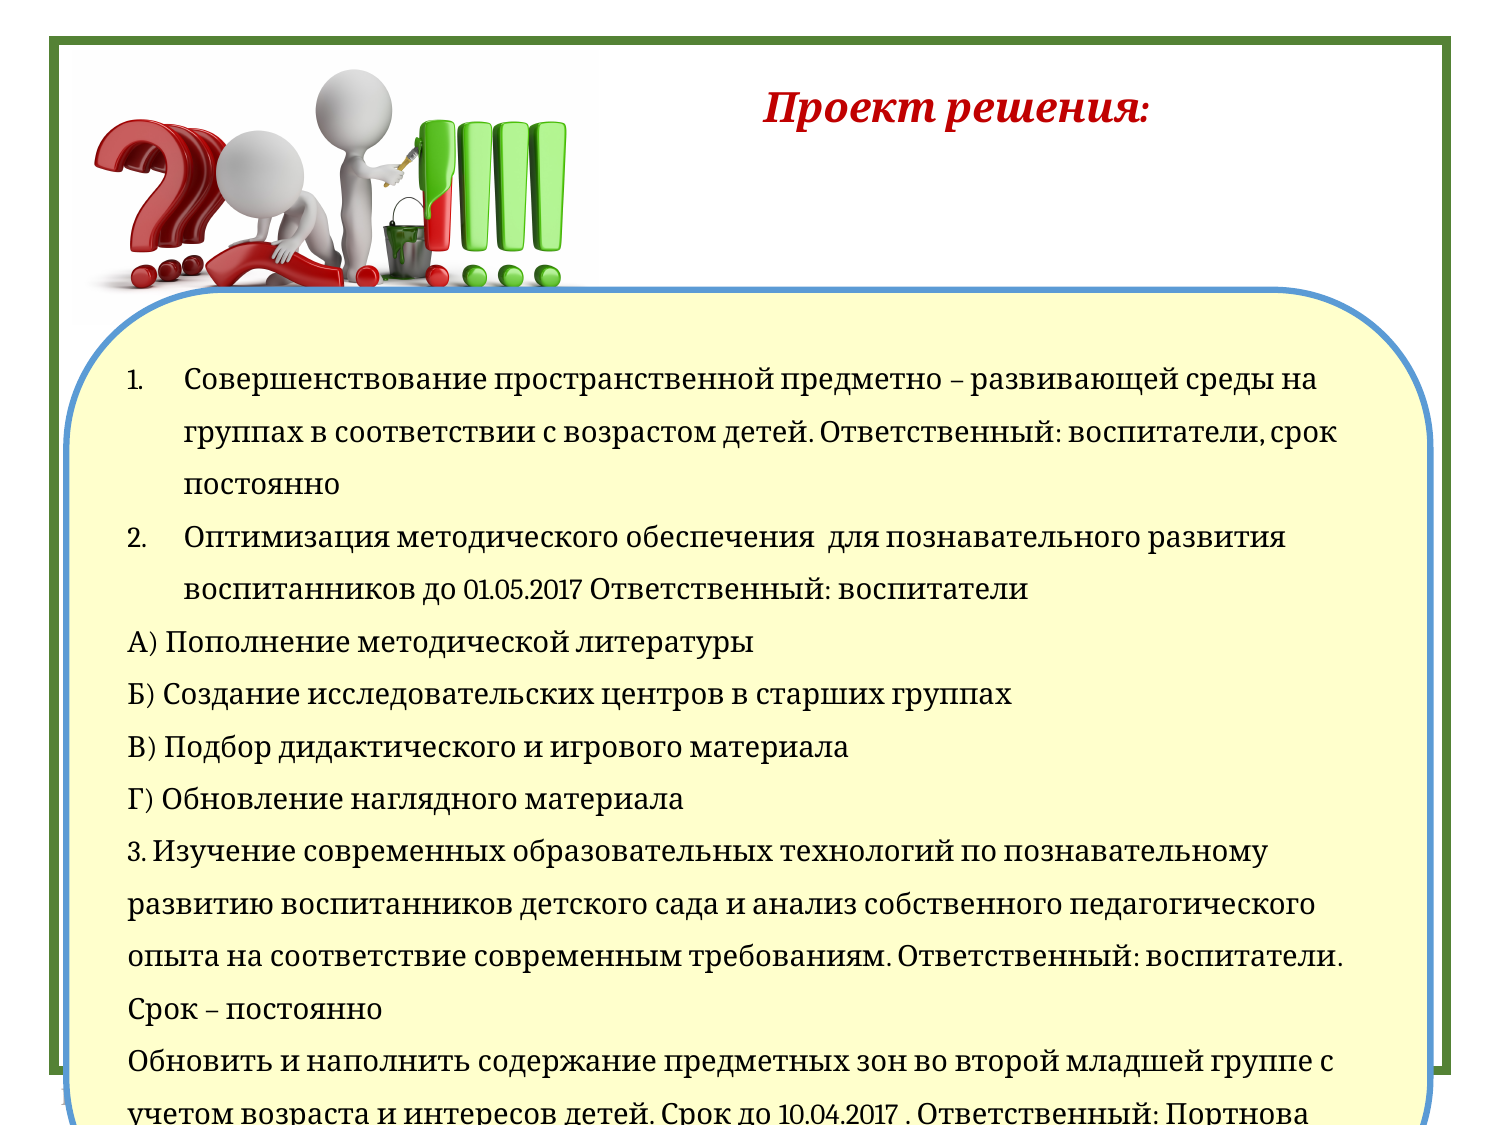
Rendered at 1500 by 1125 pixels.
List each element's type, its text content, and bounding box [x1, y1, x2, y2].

text_box Совершенствование пространственной предметно – развивающей среды на группах в соответствии с возрастом детей. Ответственный: воспитатели, срок постоянно Оптимизация методического обеспечения для познавательного развития воспитанников до 01.05.2017 Ответственный: воспитатели А) Пополнение методической литературы Б) Создание исследовательских центров в старших группах В) Подбор дидактического и игрового материала Г) Обновление наглядного материала 3. Изучение современных образовательных технологий по познавательному развитию воспитанников детского сада и анализ собственного педагогического опыта на соответствие современным требованиям. Ответственный: воспитатели. Срок – постоянно Обновить и наполнить содержание предметных зон во второй младшей группе с учетом возраста и интересов детей. Срок до 10.04.2017 . Ответственный: Портнова Т.В., Филиппова Н.Н. [66, 289, 1431, 1125]
picture [72, 50, 599, 325]
text_box Проект решения: [701, 73, 1211, 139]
